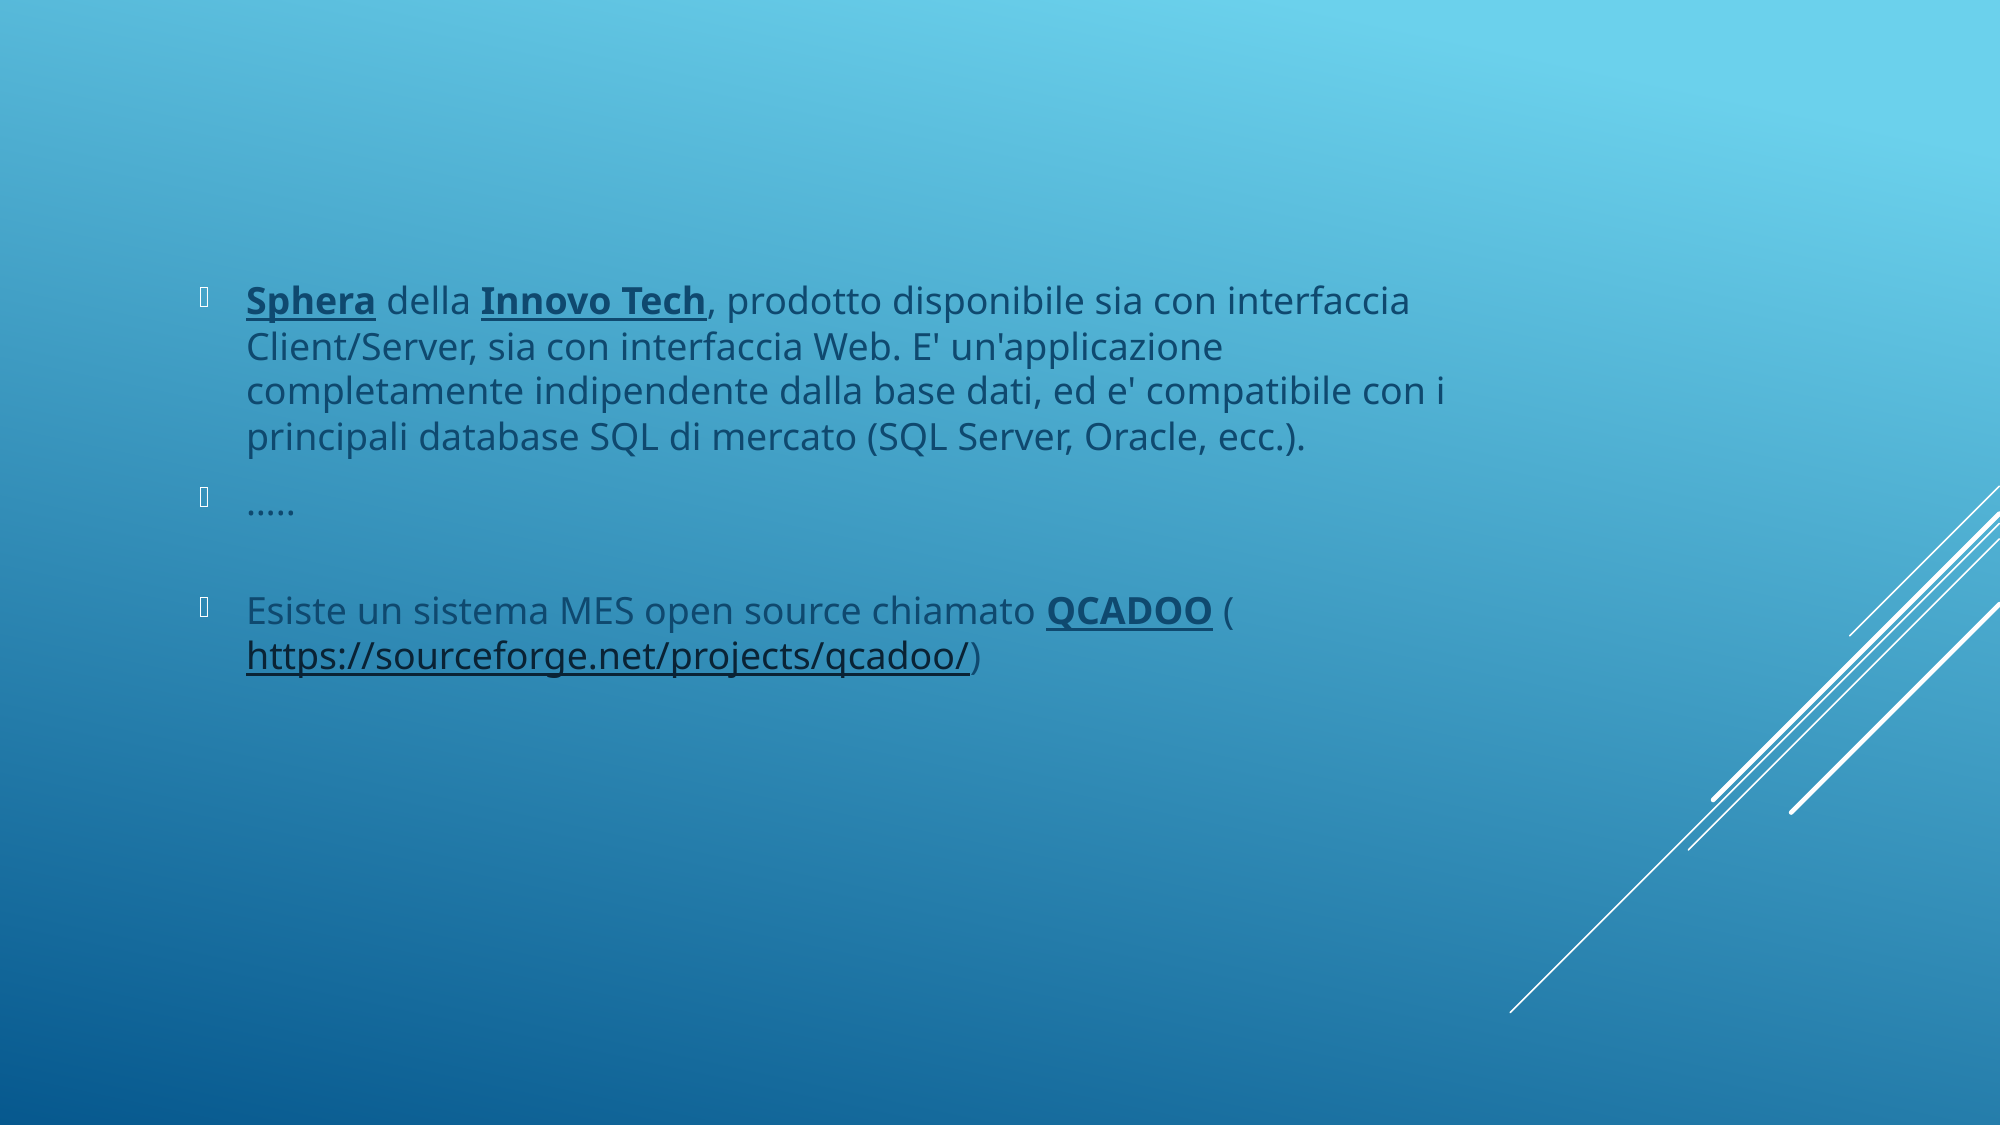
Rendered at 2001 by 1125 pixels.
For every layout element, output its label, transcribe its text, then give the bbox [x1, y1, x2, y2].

list Sphera della Innovo Tech, prodotto disponibile sia con interfaccia Client/Server, sia con interfaccia Web. E' un'applicazione completamente indipendente dalla base dati, ed e' compatibile con i principali database SQL di mercato (SQL Server, Oracle, ecc.). ….. Esiste un sistema MES open source chiamato QCADOO (https://sourceforge.net/projects/qcadoo/) [109, 54, 1510, 1069]
